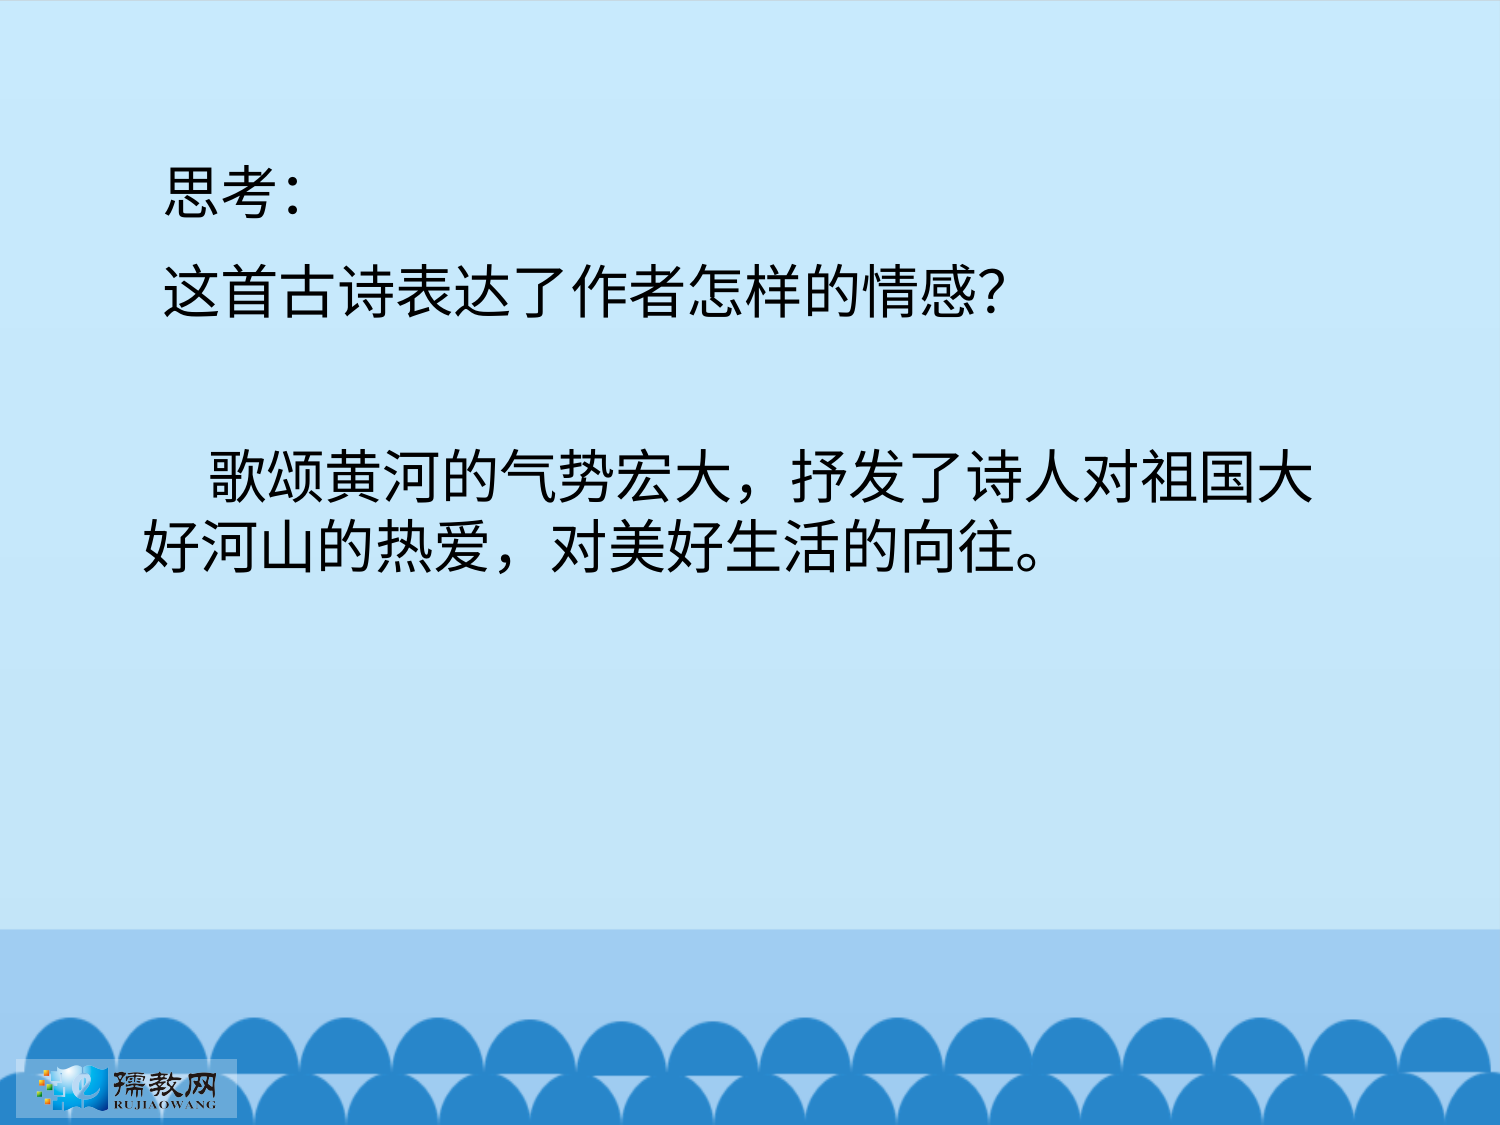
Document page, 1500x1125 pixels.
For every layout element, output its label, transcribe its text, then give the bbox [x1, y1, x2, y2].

picture [0, 0, 1500, 1125]
text_box 思考： 这首古诗表达了作者怎样的情感？ [147, 148, 1329, 333]
text_box 歌颂黄河的气势宏大，抒发了诗人对祖国大好河山的热爱，对美好生活的向往。 [127, 432, 1356, 588]
